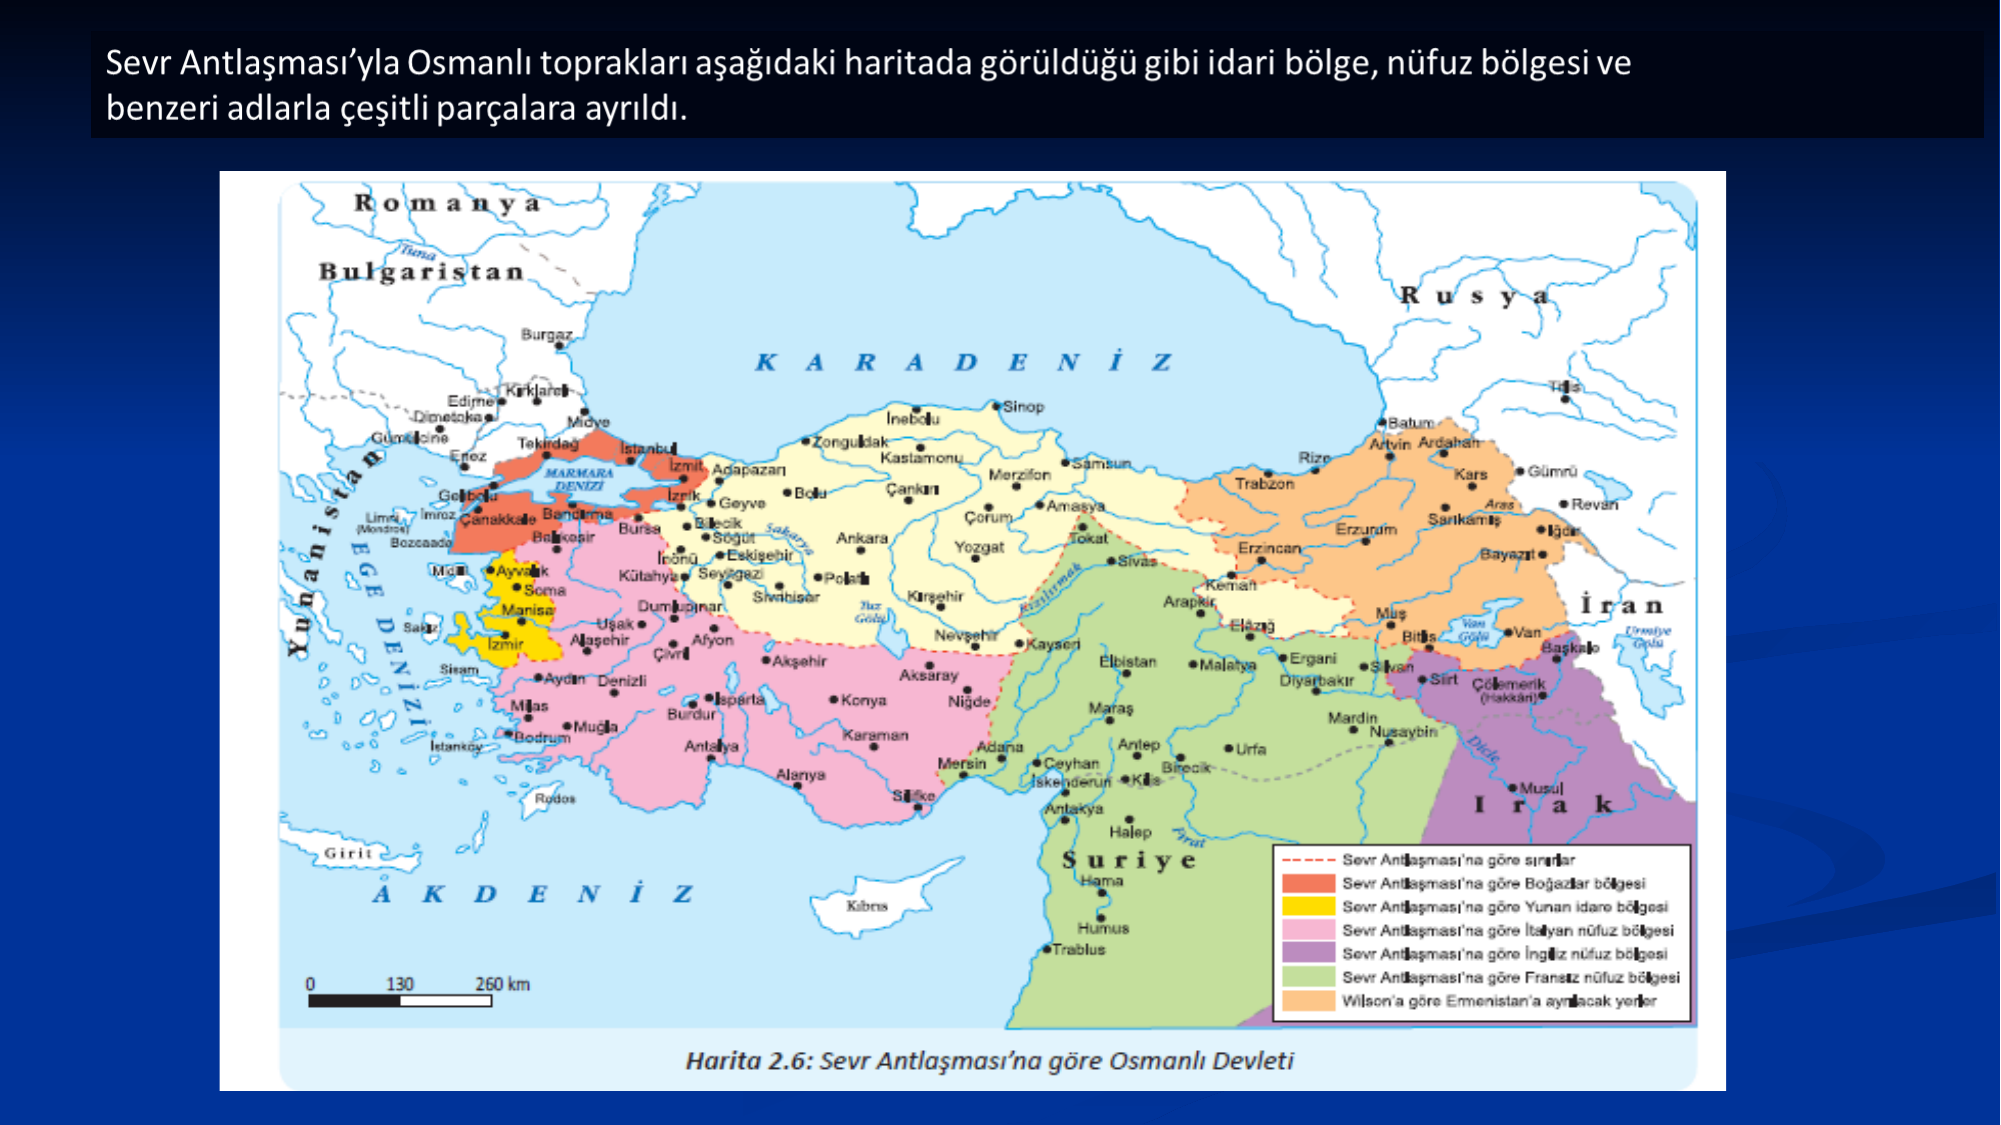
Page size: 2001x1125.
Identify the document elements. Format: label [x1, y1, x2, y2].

list [219, 170, 1727, 1091]
picture [82, 25, 1984, 153]
